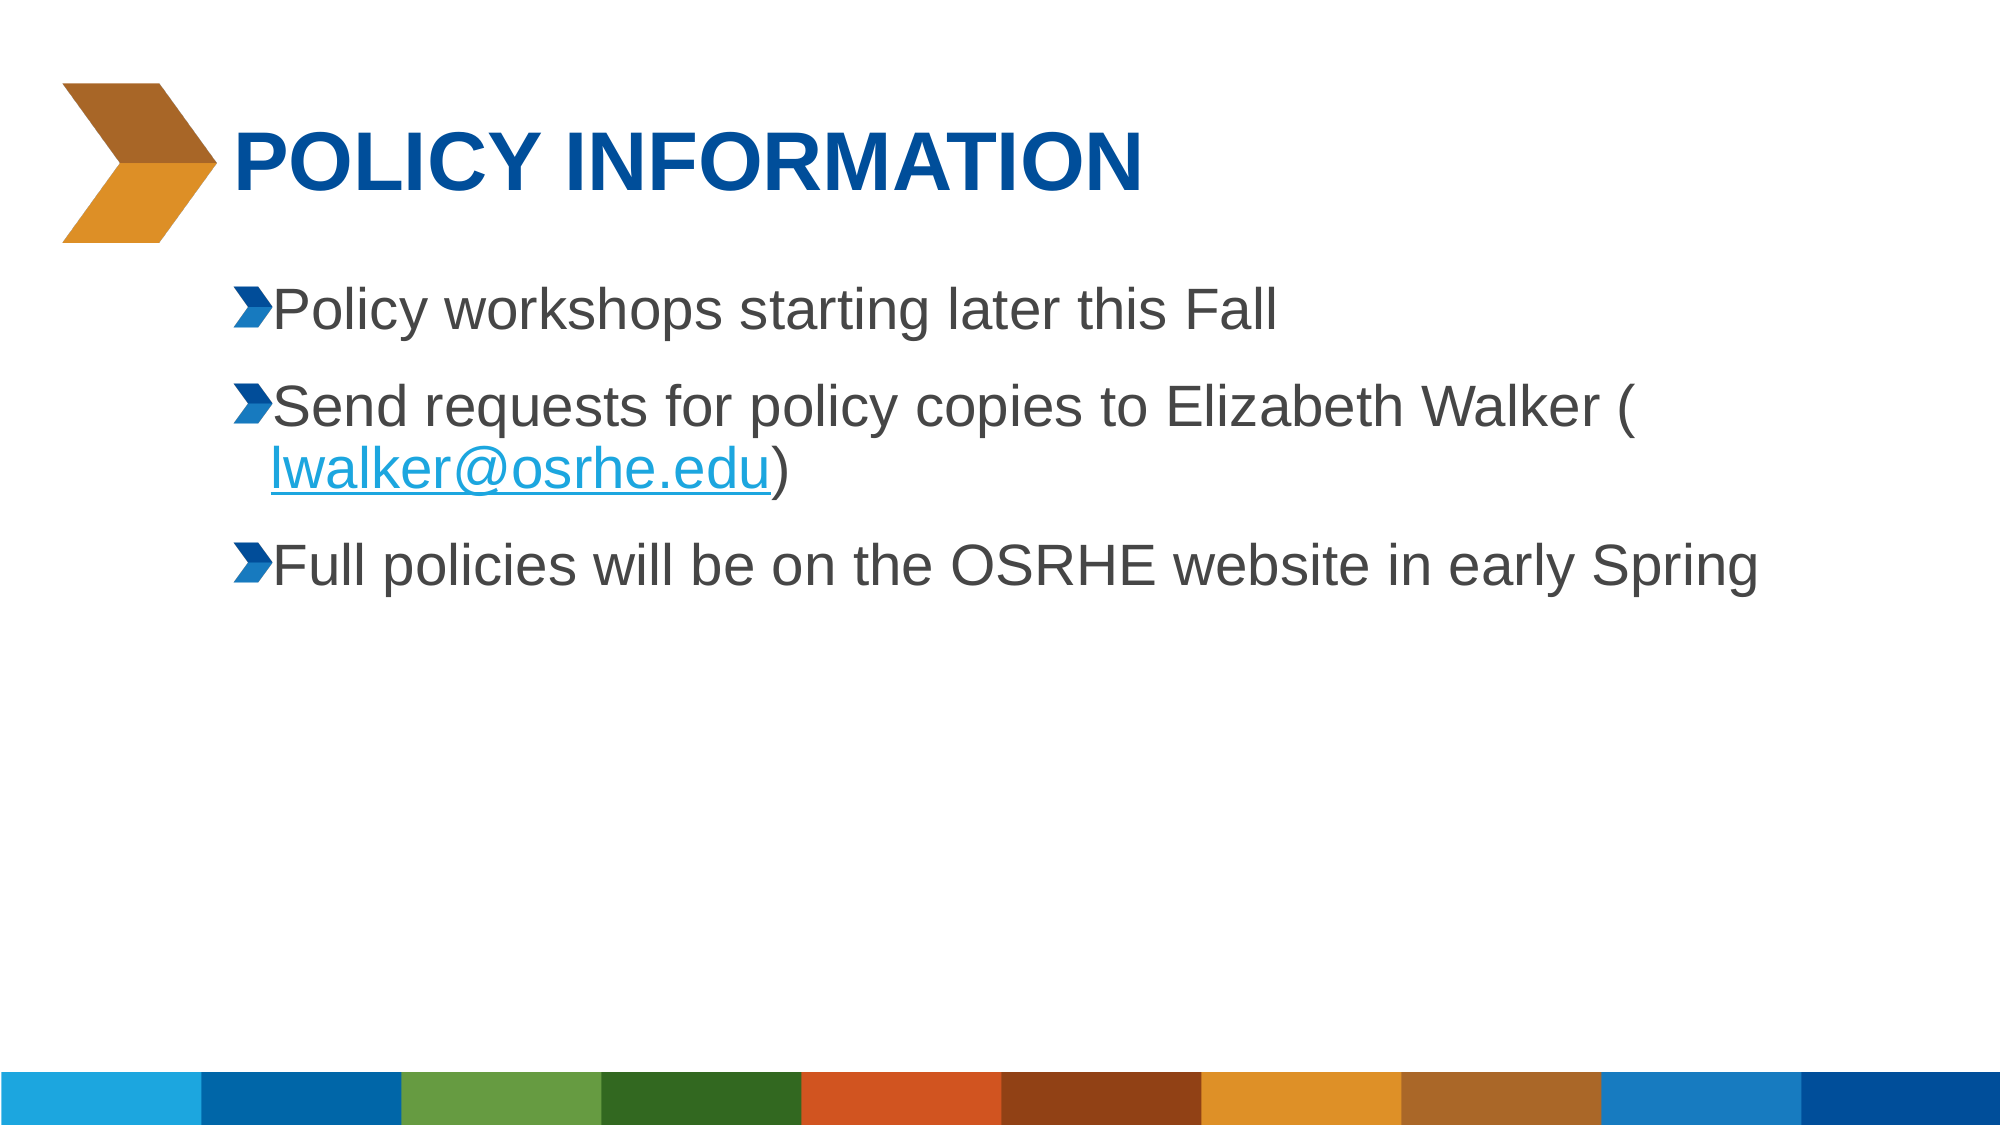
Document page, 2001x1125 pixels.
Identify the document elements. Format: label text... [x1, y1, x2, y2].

picture [233, 286, 274, 328]
picture [0, 1072, 200, 1125]
picture [233, 383, 274, 424]
picture [233, 542, 274, 583]
picture [61, 82, 218, 244]
title Policy Information [218, 54, 1939, 272]
picture [203, 1072, 2000, 1125]
list Policy workshops starting later this Fall Send requests for policy copies to Elizabeth Walker (lwalker@osrhe.edu) Full policies will be on the OSRHE website in early Spring [218, 272, 1939, 972]
